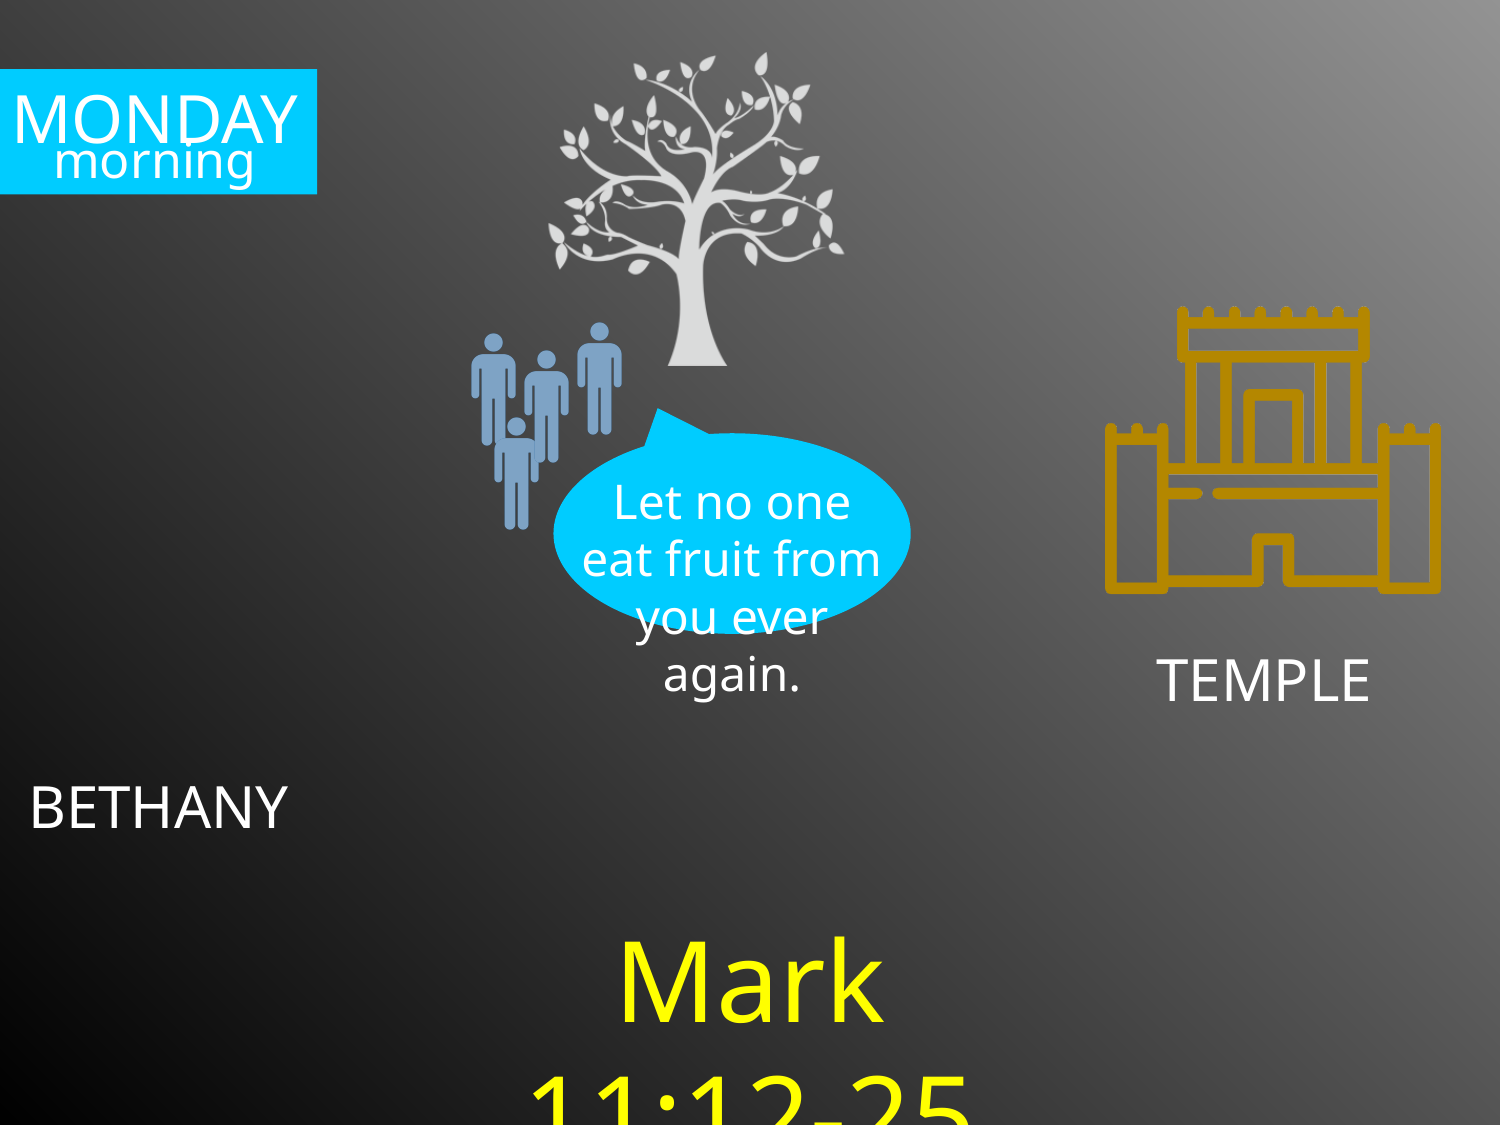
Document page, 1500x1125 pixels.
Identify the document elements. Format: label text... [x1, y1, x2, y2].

text_box MONDAY [0, 69, 314, 120]
picture [463, 52, 854, 534]
text_box [552, 497, 564, 570]
text_box TEMPLE [1105, 635, 1423, 721]
picture [1105, 282, 1441, 618]
text_box BETHANY [0, 762, 318, 848]
text_box Mark 11:12-25 [496, 902, 1004, 1125]
text_box [0, 68, 318, 195]
text_box morning [0, 120, 314, 196]
text_box [601, 406, 863, 464]
text_box Let no one eat fruit from you ever again. [564, 464, 900, 709]
text_box [900, 497, 912, 570]
